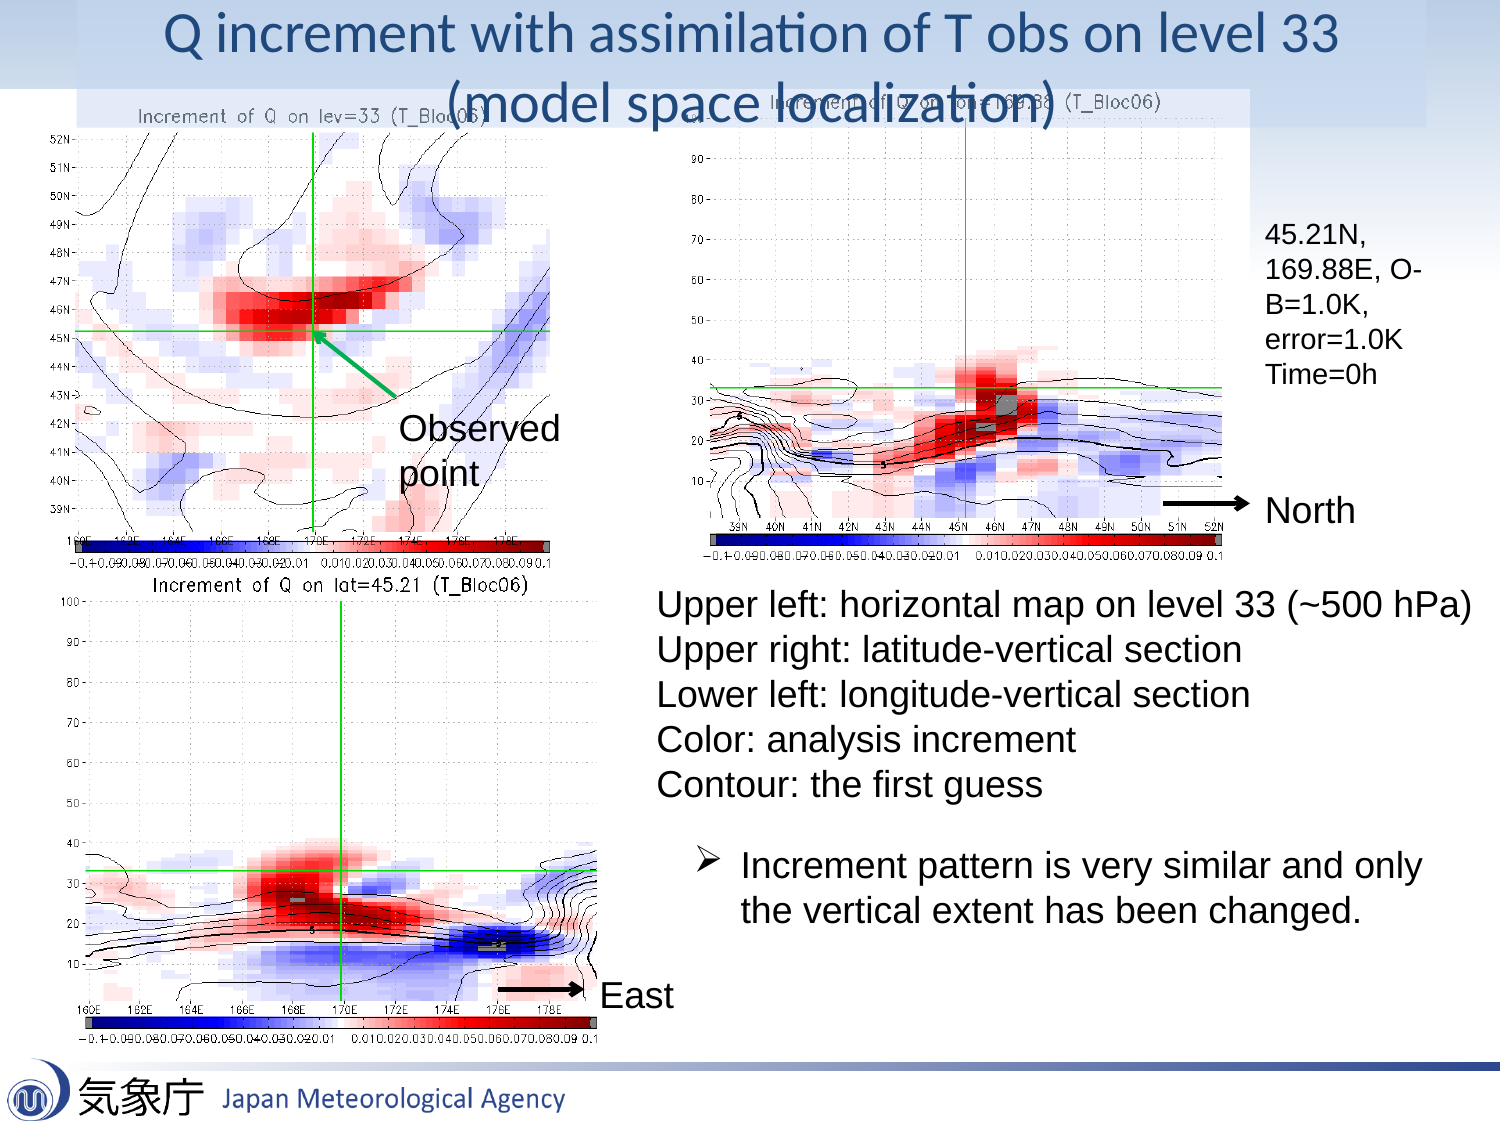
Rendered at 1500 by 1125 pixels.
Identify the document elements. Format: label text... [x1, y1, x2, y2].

text_box 45.21N, 169.88E, O-B=1.0K, error=1.0K Time=0h [1254, 208, 1500, 398]
picture [0, 89, 1251, 1056]
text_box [312, 331, 396, 398]
picture [77, 1075, 204, 1116]
picture [221, 1087, 566, 1113]
text_box East [629, 964, 699, 1024]
text_box Upper left: horizontal map on level 33 (~500 hPa) Upper right: latitude-vertical section Lower left: longitude-vertical section Color: analysis increment Contour: the first guess [641, 572, 1500, 813]
picture [7, 1058, 70, 1121]
text_box Increment pattern is very similar and only the vertical extent has been changed. [679, 834, 1483, 939]
text_box North [1254, 478, 1412, 538]
title Q increment with assimilation of T obs on level 33 (model space localization) [76, 0, 1427, 128]
